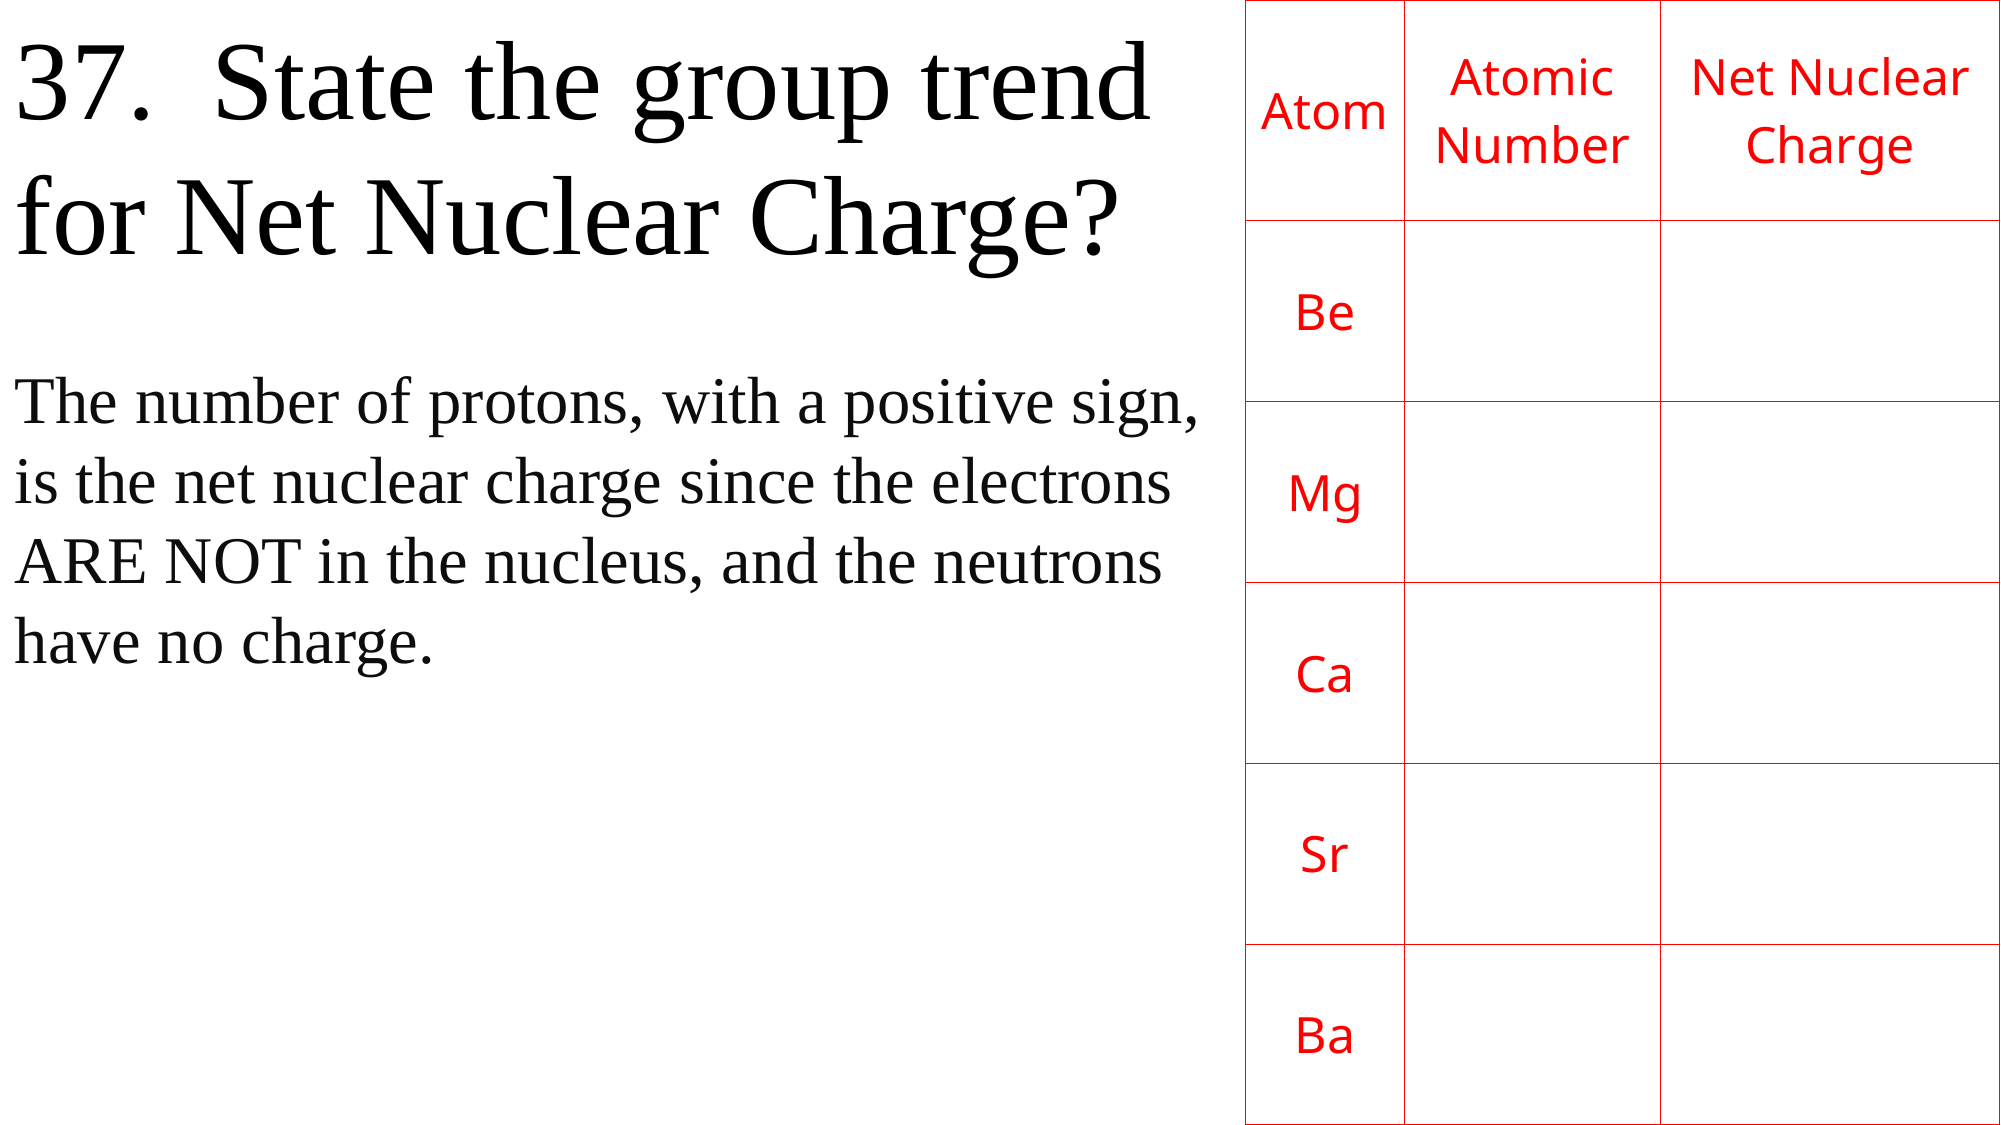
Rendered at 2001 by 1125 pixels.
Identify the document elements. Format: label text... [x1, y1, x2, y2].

table_cell [1661, 945, 1999, 1124]
table_cell [1661, 583, 1999, 763]
table_cell [1405, 764, 1660, 944]
table_cell [1405, 221, 1660, 401]
table_header Atomic Number [1405, 1, 1660, 220]
table_cell Be [1246, 221, 1404, 401]
table_header Net Nuclear Charge [1661, 1, 1999, 220]
table_cell Ba [1246, 945, 1404, 1124]
table_cell Mg [1246, 402, 1404, 582]
table_cell Sr [1246, 764, 1404, 944]
table_cell [1661, 764, 1999, 944]
table_header Atom [1246, 1, 1404, 220]
table_cell [1405, 583, 1660, 763]
table_cell [1405, 402, 1660, 582]
table_cell [1405, 945, 1660, 1124]
table_cell Ca [1246, 583, 1404, 763]
text_box 37. State the group trend for Net Nuclear Charge? The number of protons, with a positive sign, is the net nuclear charge since the electrons ARE NOT in the nucleus, and the neutrons have no charge. [0, 0, 1224, 685]
table_cell [1661, 221, 1999, 401]
table_cell [1661, 402, 1999, 582]
